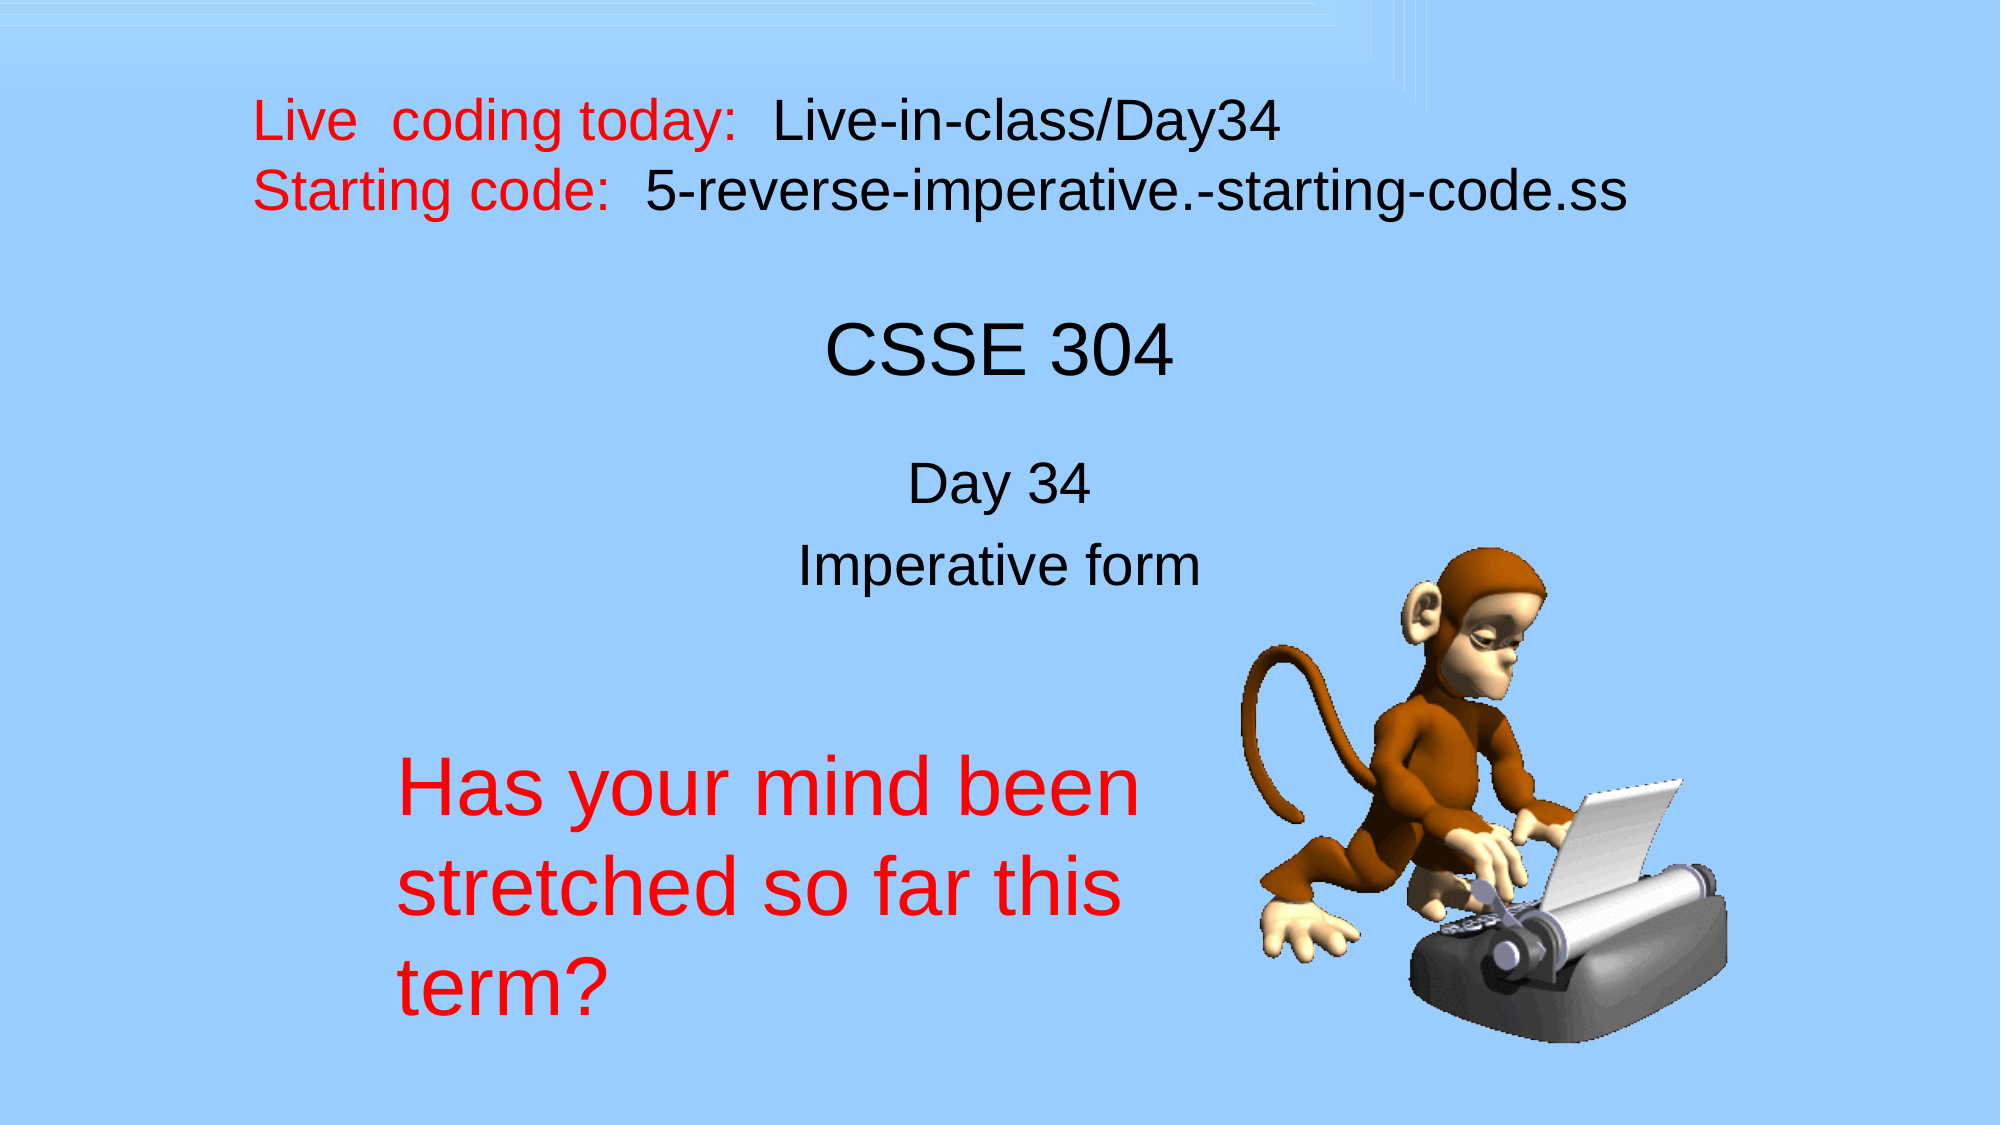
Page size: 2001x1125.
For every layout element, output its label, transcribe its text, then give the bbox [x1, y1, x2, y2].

title CSSE 304 [362, 230, 1638, 467]
text_box Live coding today: Live-in-class/Day34 Starting code: 5-reverse-imperative.-starting-code.ss [237, 74, 1763, 230]
picture [1205, 524, 1753, 1072]
subtitle Day 34 Imperative form [474, 437, 1526, 725]
text_box Has your mind been stretched so far this term? [382, 725, 1200, 1040]
